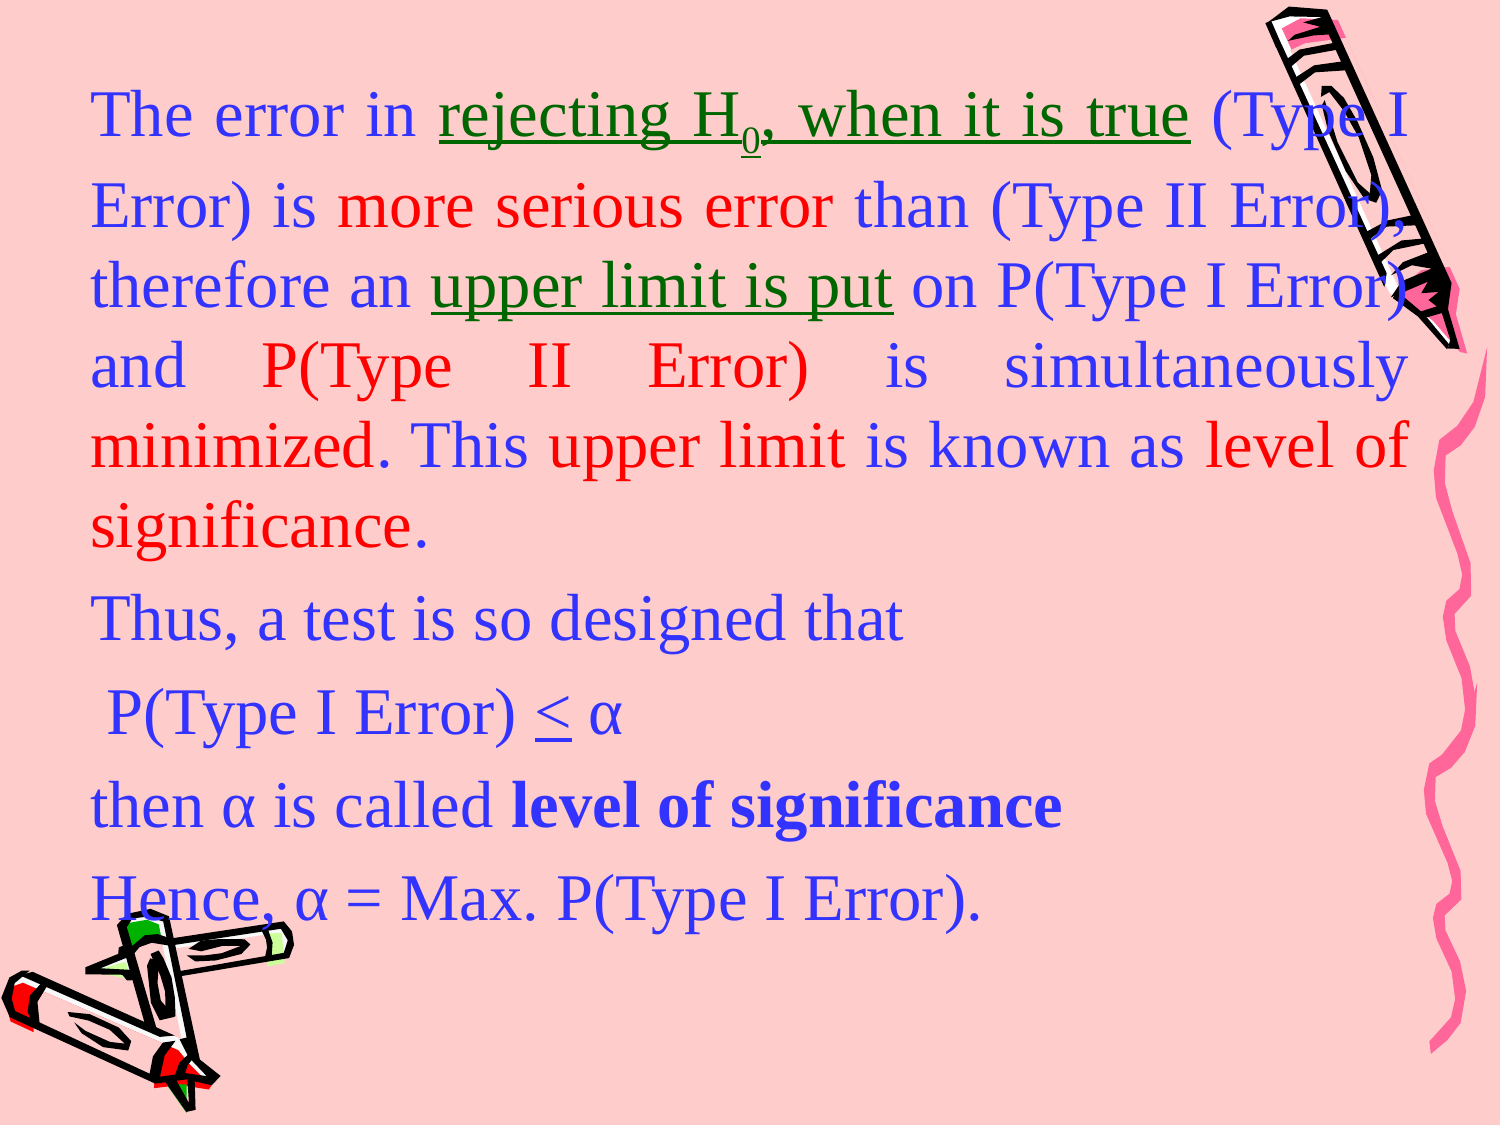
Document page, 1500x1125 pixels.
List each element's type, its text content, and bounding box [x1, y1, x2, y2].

list The error in rejecting H0, when it is true (Type I Error) is more serious error than (Type II Error), therefore an upper limit is put on P(Type I Error) and P(Type II Error) is simultaneously minimized. This upper limit is known as level of significance. Thus, a test is so designed that P(Type I Error) < α then α is called level of significance Hence, α = Max. P(Type I Error). [74, 62, 1426, 1051]
